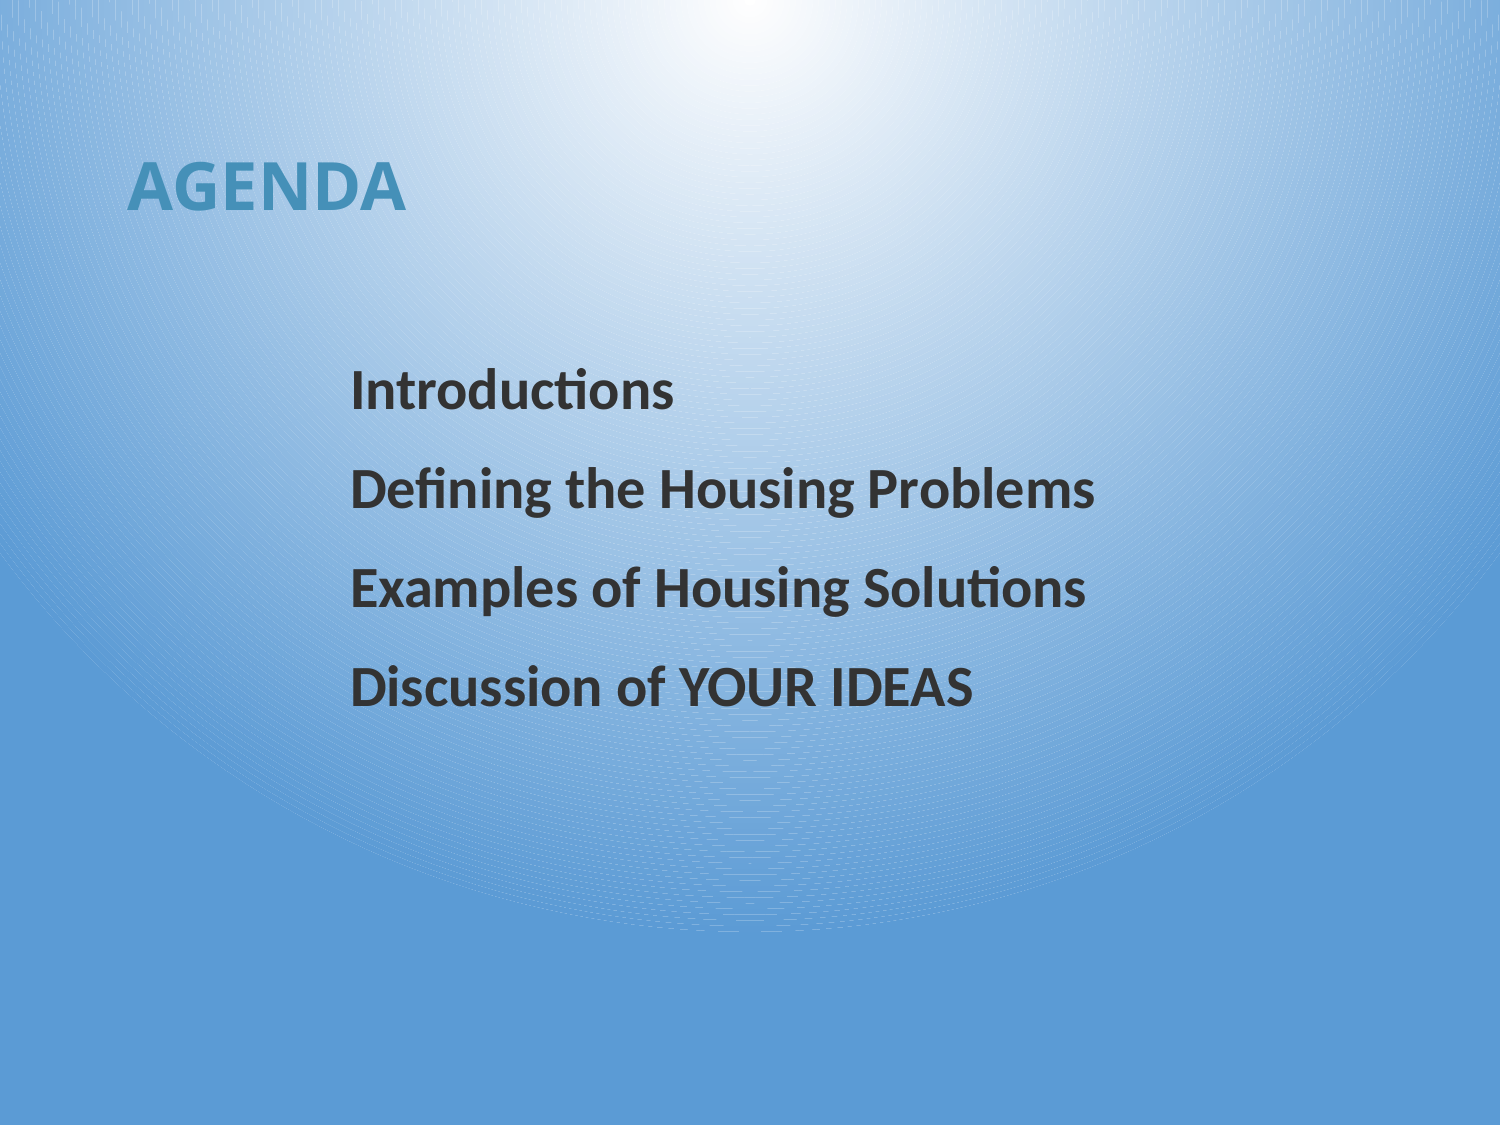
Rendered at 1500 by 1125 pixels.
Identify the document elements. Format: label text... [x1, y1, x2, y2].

list AGENDA [112, 144, 1229, 592]
text_box Introductions Defining the Housing Problems Examples of Housing Solutions Discussion of YOUR IDEAS [335, 343, 1374, 816]
